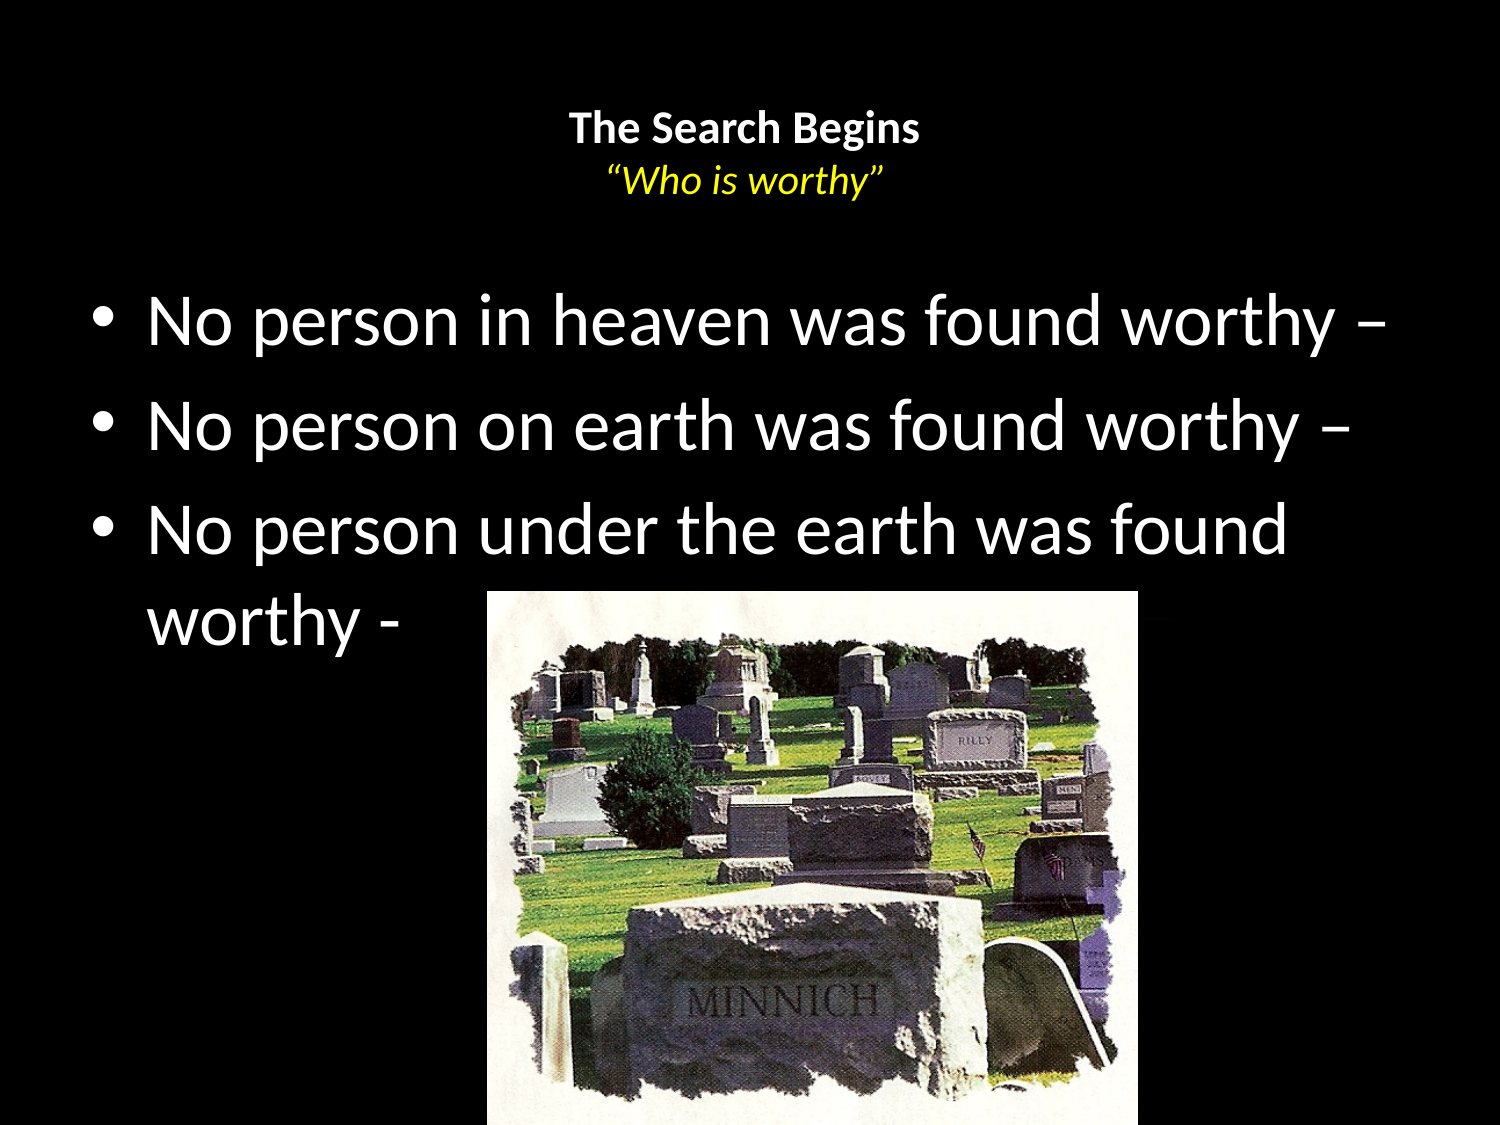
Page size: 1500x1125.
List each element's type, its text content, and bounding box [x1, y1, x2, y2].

list No person in heaven was found worthy – No person on earth was found worthy – No person under the earth was found worthy - [75, 262, 1450, 1075]
picture [487, 587, 1213, 1125]
title The Search Begins “Who is worthy” [75, 87, 1425, 262]
